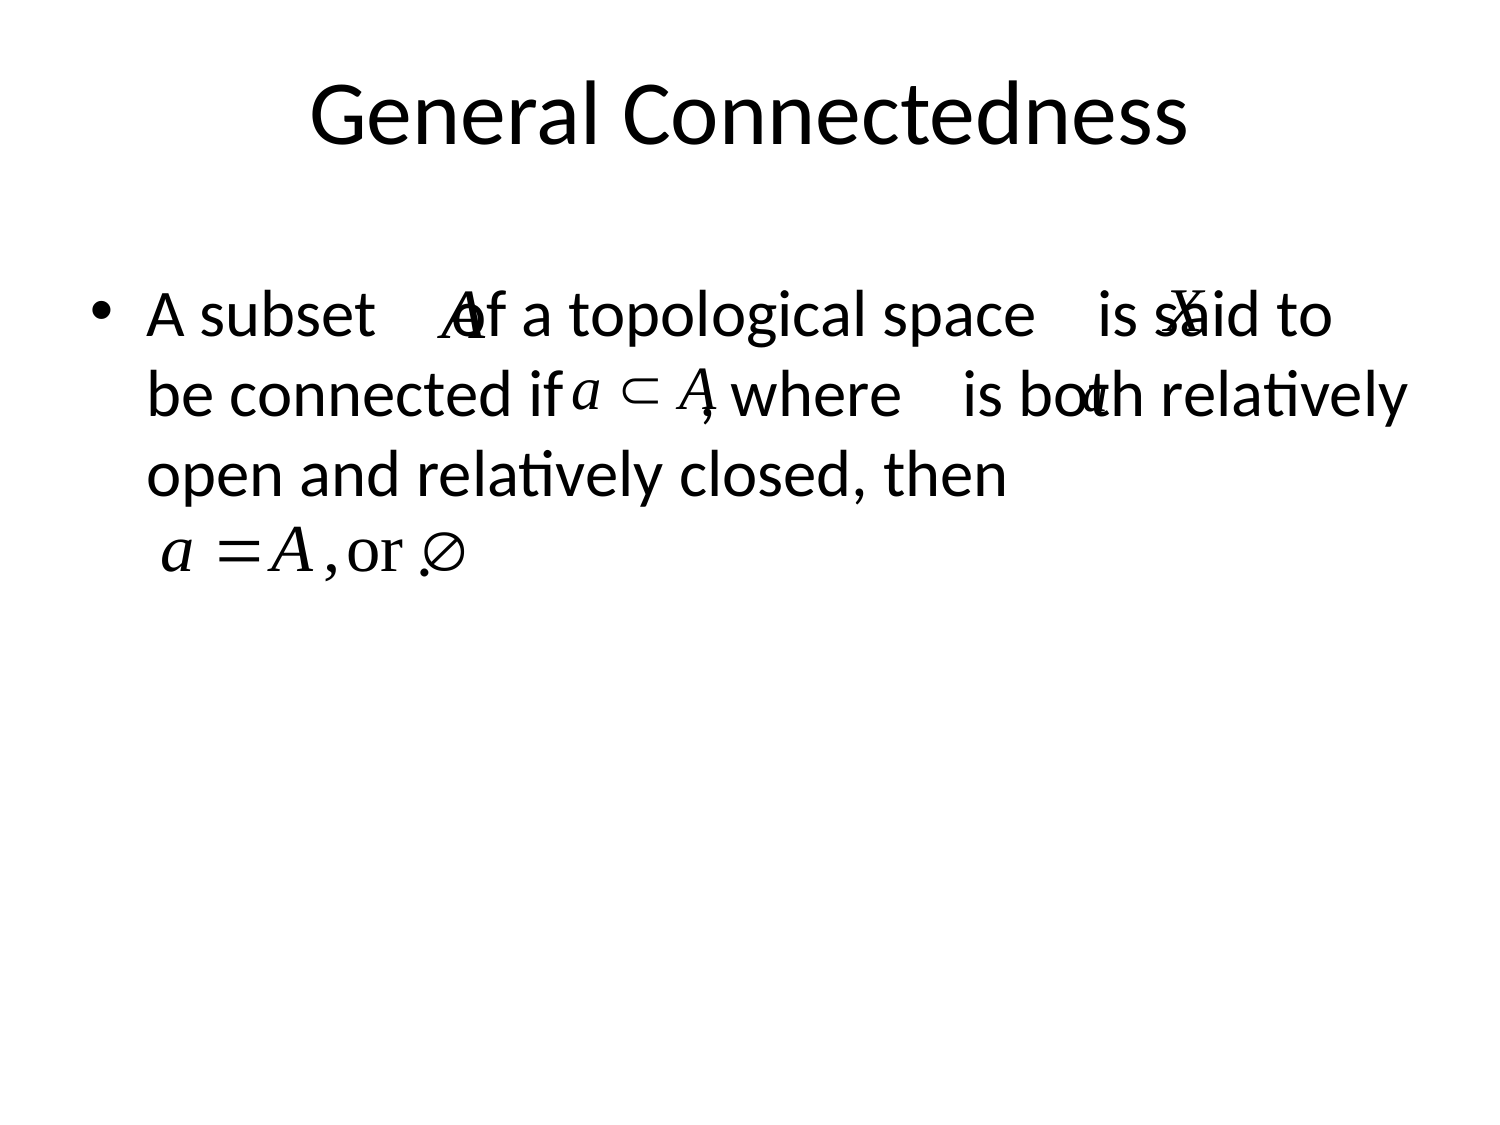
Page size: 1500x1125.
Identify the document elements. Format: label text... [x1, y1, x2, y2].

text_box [149, 510, 488, 601]
text_box General Connectedness [74, 45, 1425, 233]
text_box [1074, 374, 1119, 426]
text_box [424, 273, 498, 351]
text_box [1149, 274, 1226, 343]
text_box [562, 352, 726, 426]
text_box A subset of a topological space is said to be connected if , where is both relatively open and relatively closed, then . [74, 262, 1425, 1005]
